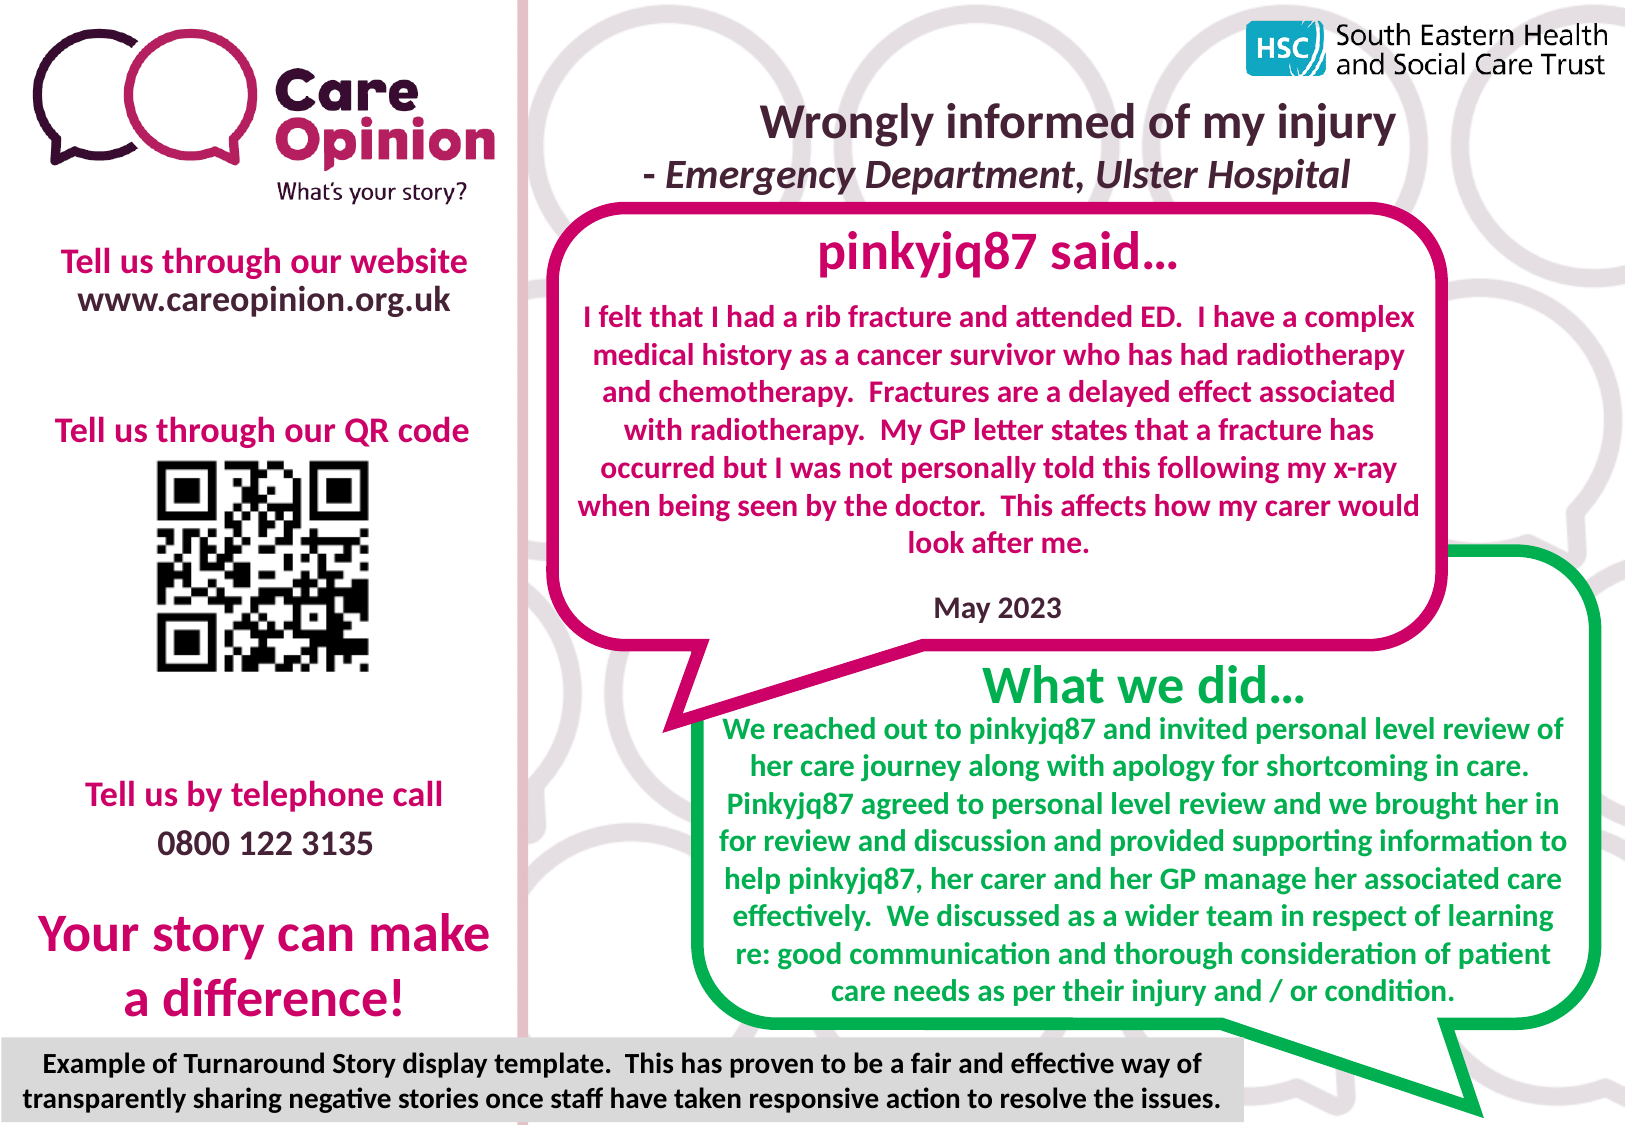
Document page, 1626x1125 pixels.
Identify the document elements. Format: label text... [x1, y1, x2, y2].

text_box Your story can make a difference! [19, 889, 511, 1035]
text_box 0800 122 3135 [112, 811, 420, 870]
text_box Example of Turnaround Story display template. This has proven to be a fair and effective way of transparently sharing negative stories once staff have taken responsive action to resolve the issues. [1, 1037, 521, 1123]
text_box Tell us through our website [9, 229, 521, 288]
text_box Tell us through our QR code [38, 398, 488, 457]
text_box www.careopinion.org.uk [28, 267, 501, 327]
picture [0, 0, 1625, 1125]
text_box Tell us by telephone call [0, 762, 521, 822]
picture [20, 17, 516, 214]
